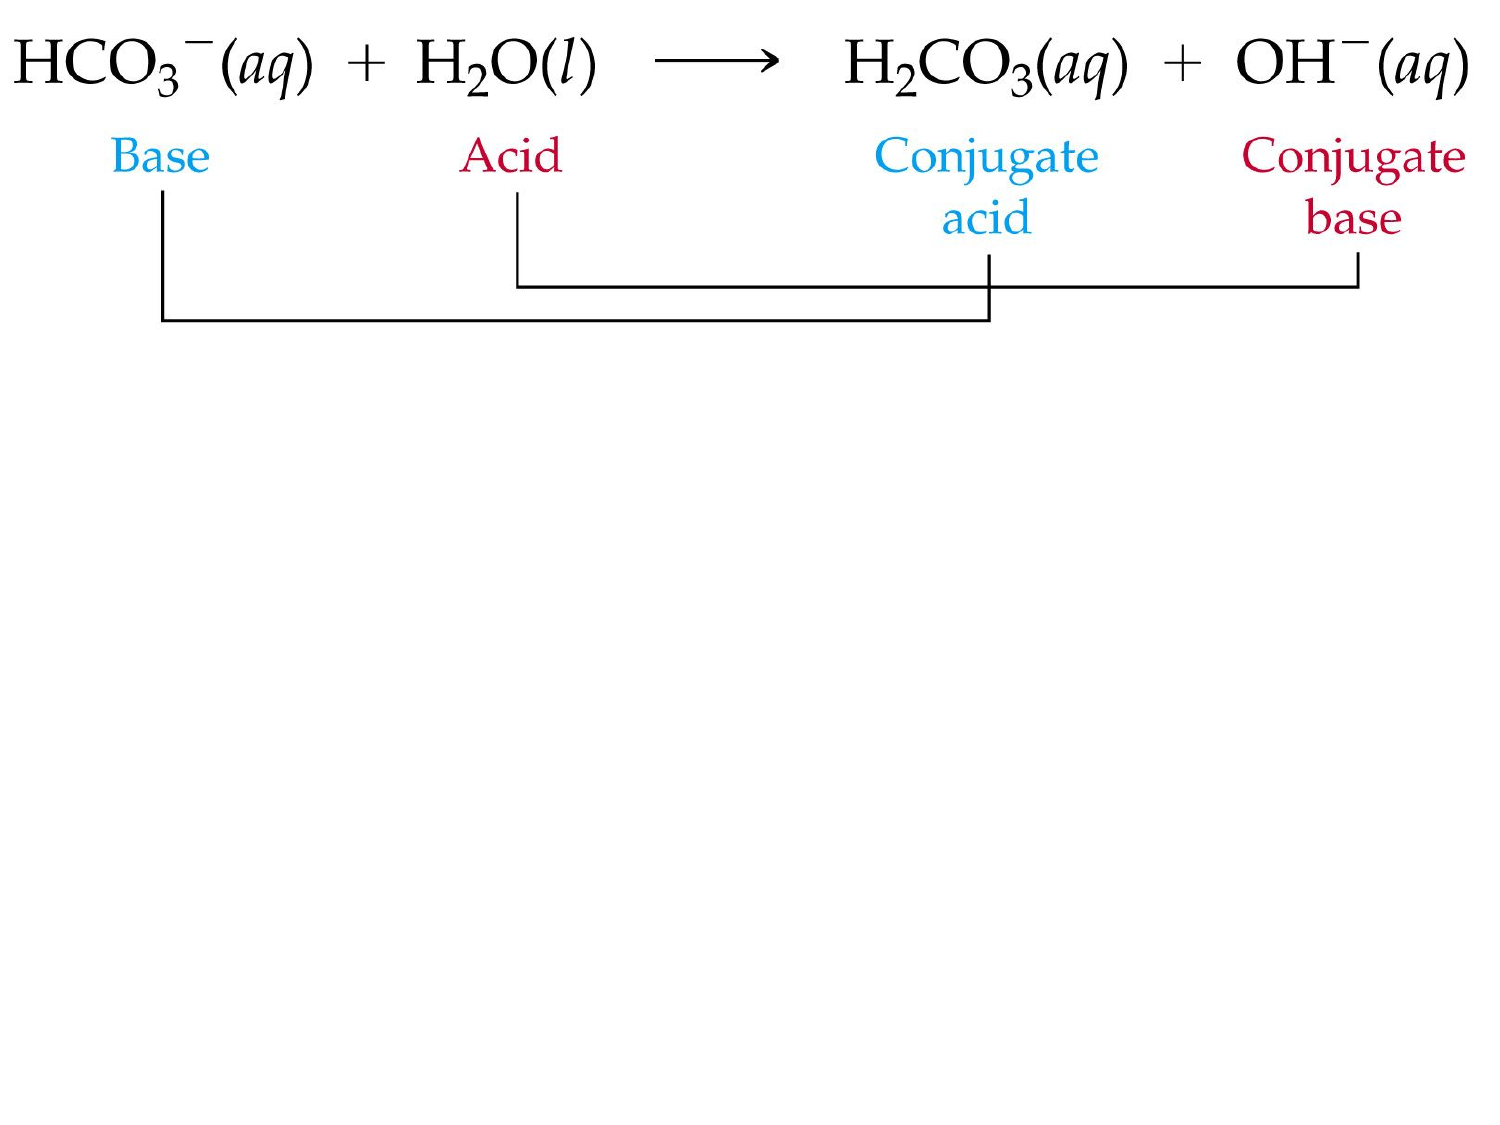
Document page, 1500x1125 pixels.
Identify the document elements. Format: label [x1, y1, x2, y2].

picture [0, 24, 1480, 336]
